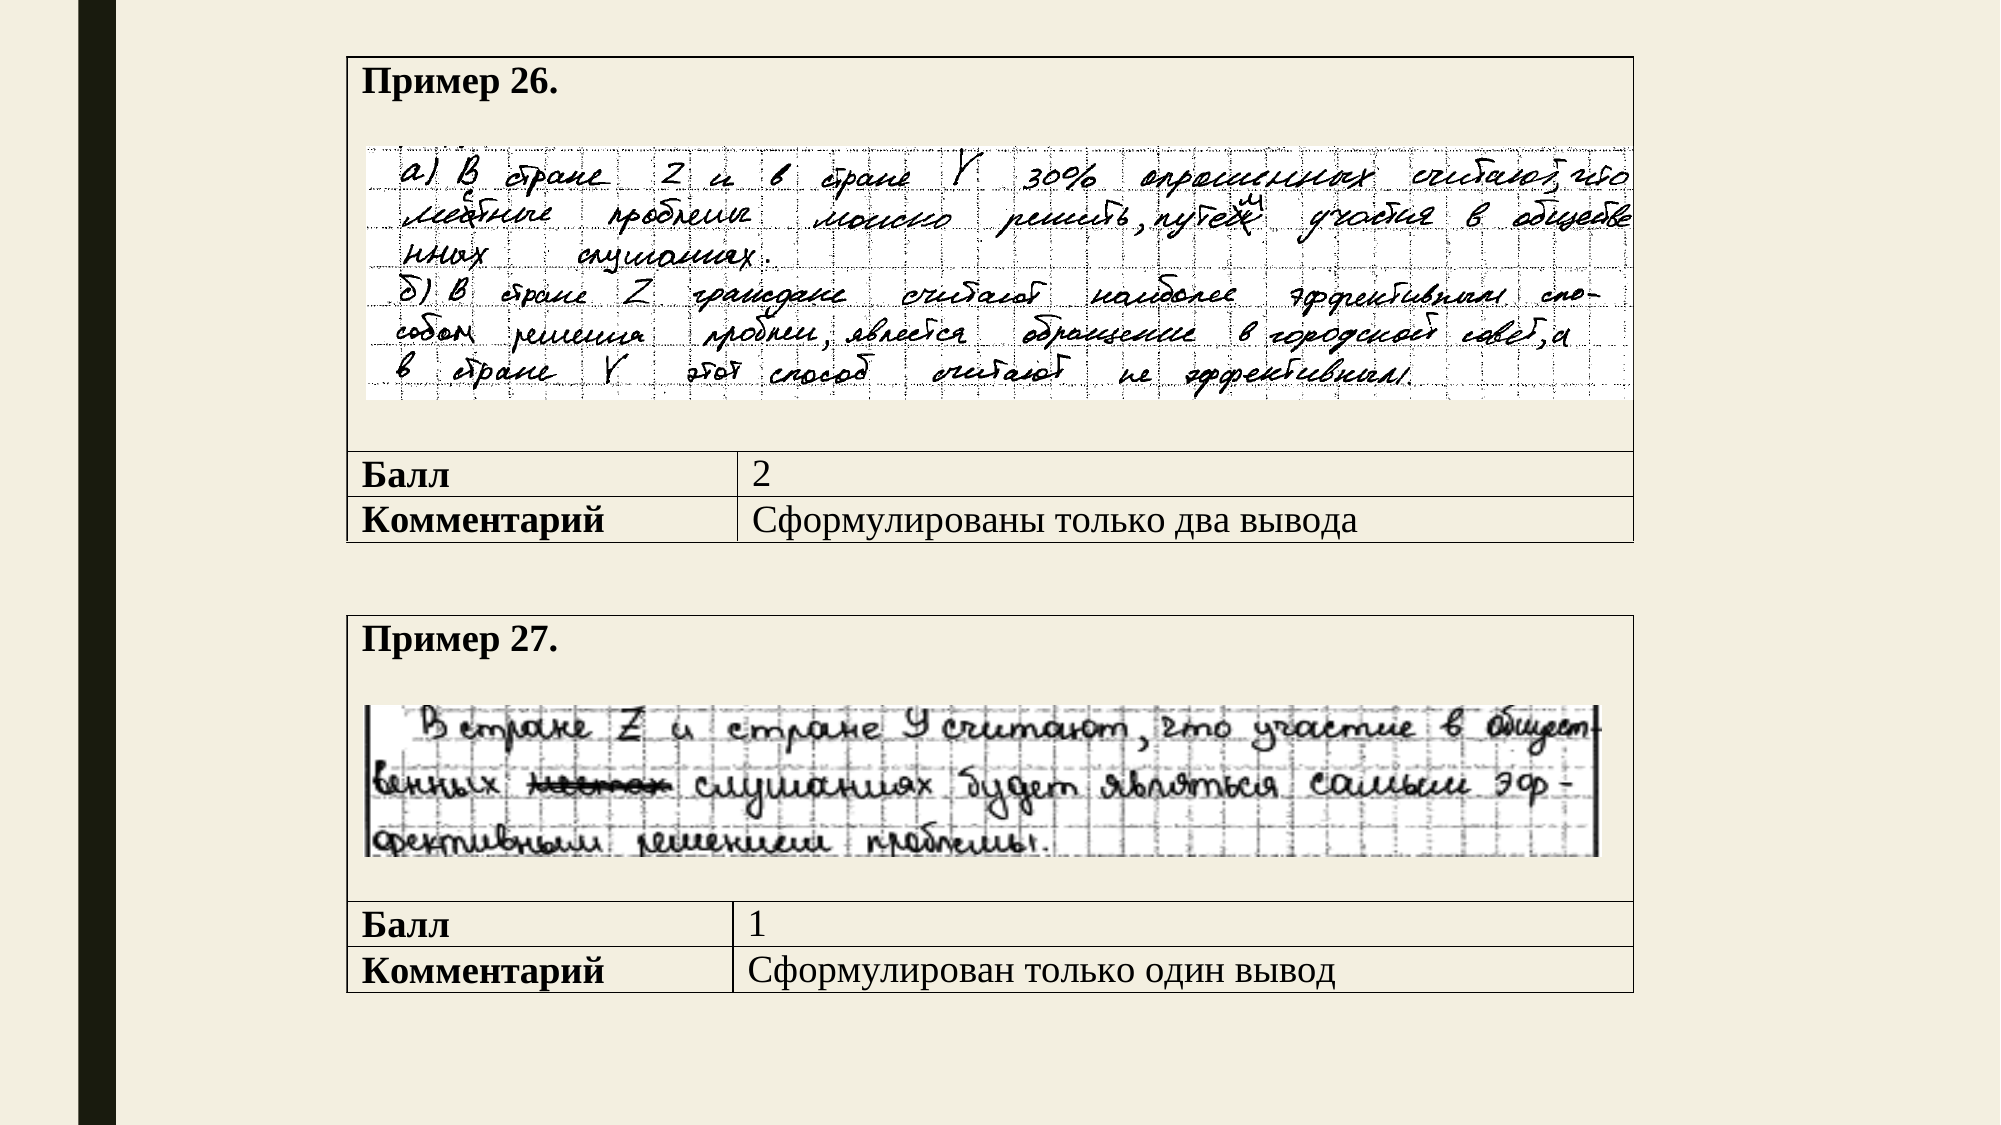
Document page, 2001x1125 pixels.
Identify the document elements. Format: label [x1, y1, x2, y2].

picture [346, 56, 1648, 1065]
